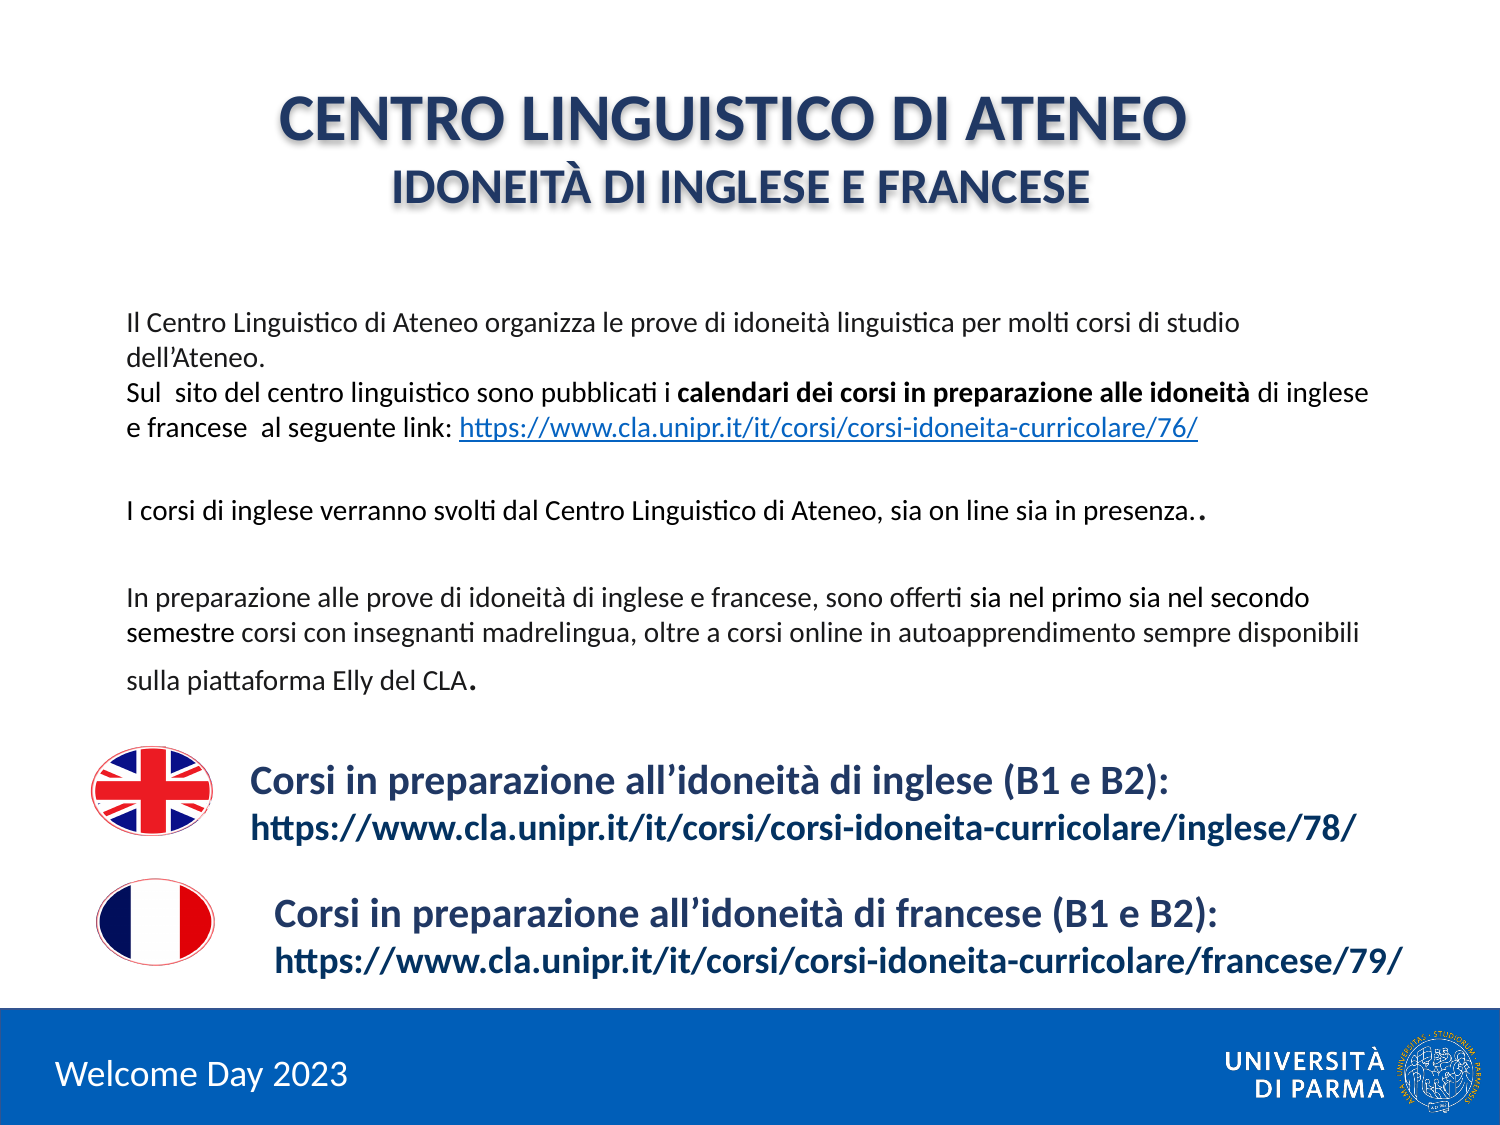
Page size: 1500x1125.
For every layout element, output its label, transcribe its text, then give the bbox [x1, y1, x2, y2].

text_box Il Centro Linguistico di Ateneo organizza le prove di idoneità linguistica per molti corsi di studio dell’Ateneo. Sul sito del centro linguistico sono pubblicati i calendari dei corsi in preparazione alle idoneità di inglese e francese al seguente link: https://www.cla.unipr.it/it/corsi/corsi-idoneita-curricolare/76/ I corsi di inglese verranno svolti dal Centro Linguistico di Ateneo, sia on line sia in presenza.. In preparazione alle prove di idoneità di inglese e francese, sono offerti sia nel primo sia nel secondo semestre corsi con insegnanti madrelingua, oltre a corsi online in autoapprendimento sempre disponibili sulla piattaforma Elly del CLA. [111, 296, 1389, 706]
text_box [0, 1008, 1500, 1125]
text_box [86, 744, 1445, 968]
text_box CENTRO LINGUISTICO DI ATENEO IDONEITÀ DI INGLESE E FRANCESE [86, 66, 1396, 302]
